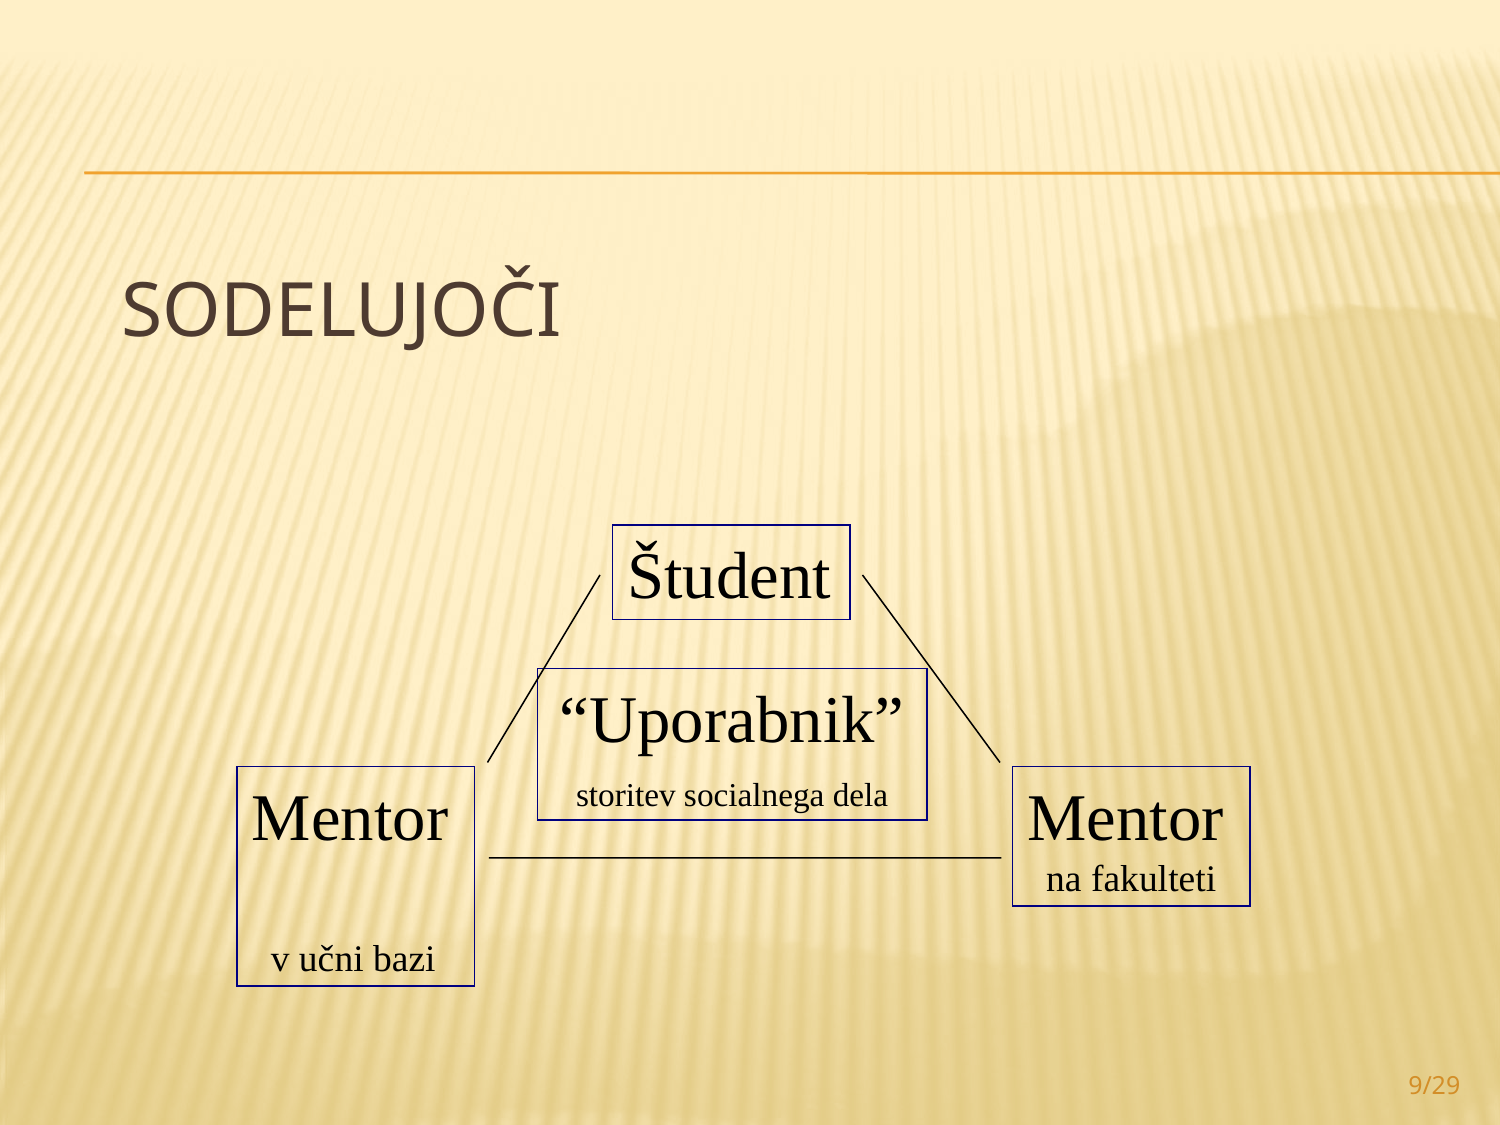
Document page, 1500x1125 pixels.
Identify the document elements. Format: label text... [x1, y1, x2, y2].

text_box “Uporabnik” storitev socialnega dela [537, 668, 928, 820]
text_box Mentor v učni bazi [237, 766, 475, 987]
text_box Študent [612, 524, 850, 620]
title SODELUJOČI [106, 231, 1382, 382]
text_box Mentor na fakulteti [1012, 766, 1250, 907]
slide_number 9/29 [1350, 1062, 1475, 1103]
